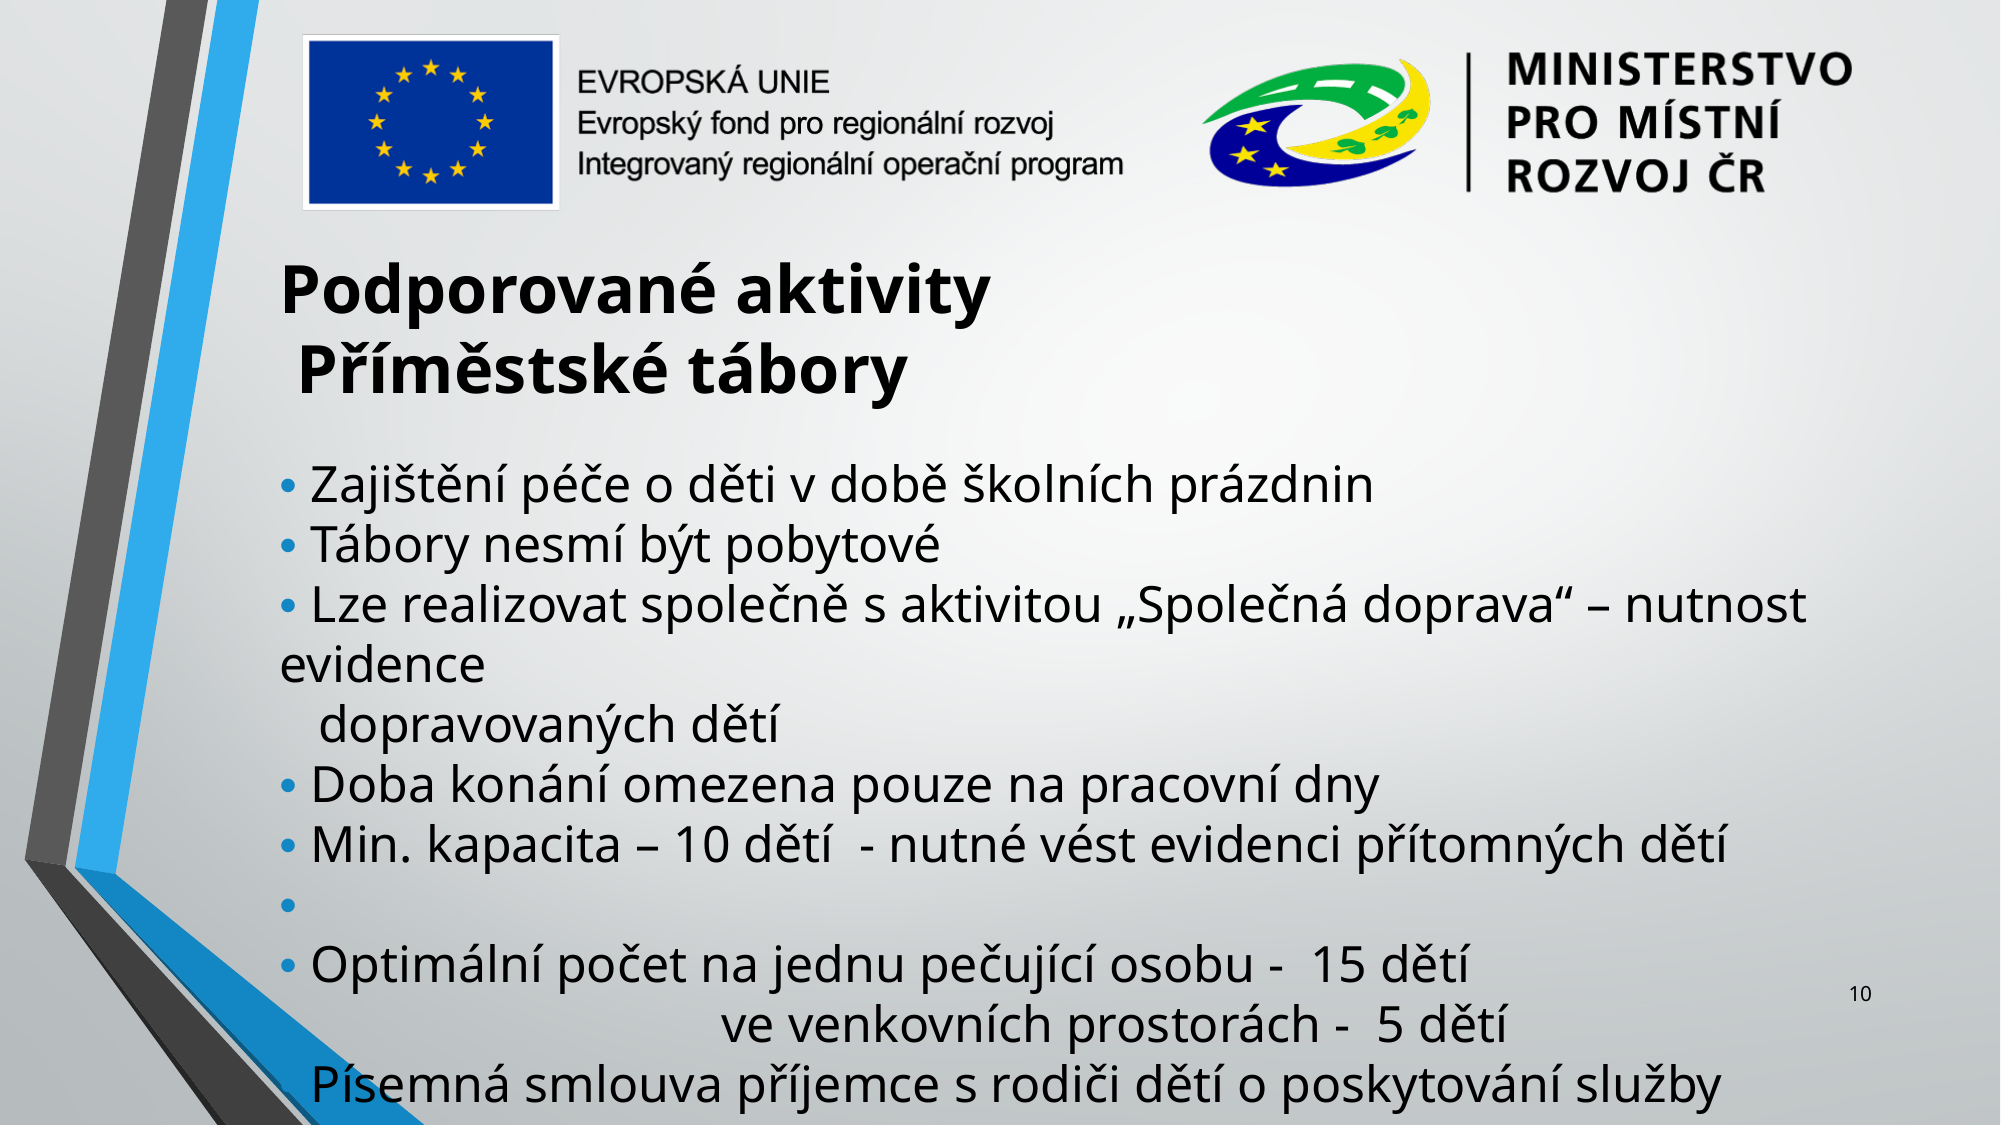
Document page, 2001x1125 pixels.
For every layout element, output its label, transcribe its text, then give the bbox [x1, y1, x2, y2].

slide_number 10 [1796, 965, 1887, 1025]
picture [255, 0, 1906, 259]
text_box Podporované aktivity Příměstské tábory • Zajištění péče o děti v době školních prázdnin • Tábory nesmí být pobytové • Lze realizovat společně s aktivitou „Společná doprava“ – nutnost evidence dopravovaných dětí • Doba konání omezena pouze na pracovní dny • Min. kapacita – 10 dětí - nutné vést evidenci přítomných dětí • • Optimální počet na jednu pečující osobu - 15 dětí ve venkovních prostorách - 5 dětí • Písemná smlouva příjemce s rodiči dětí o poskytování služby [264, 239, 1934, 1120]
